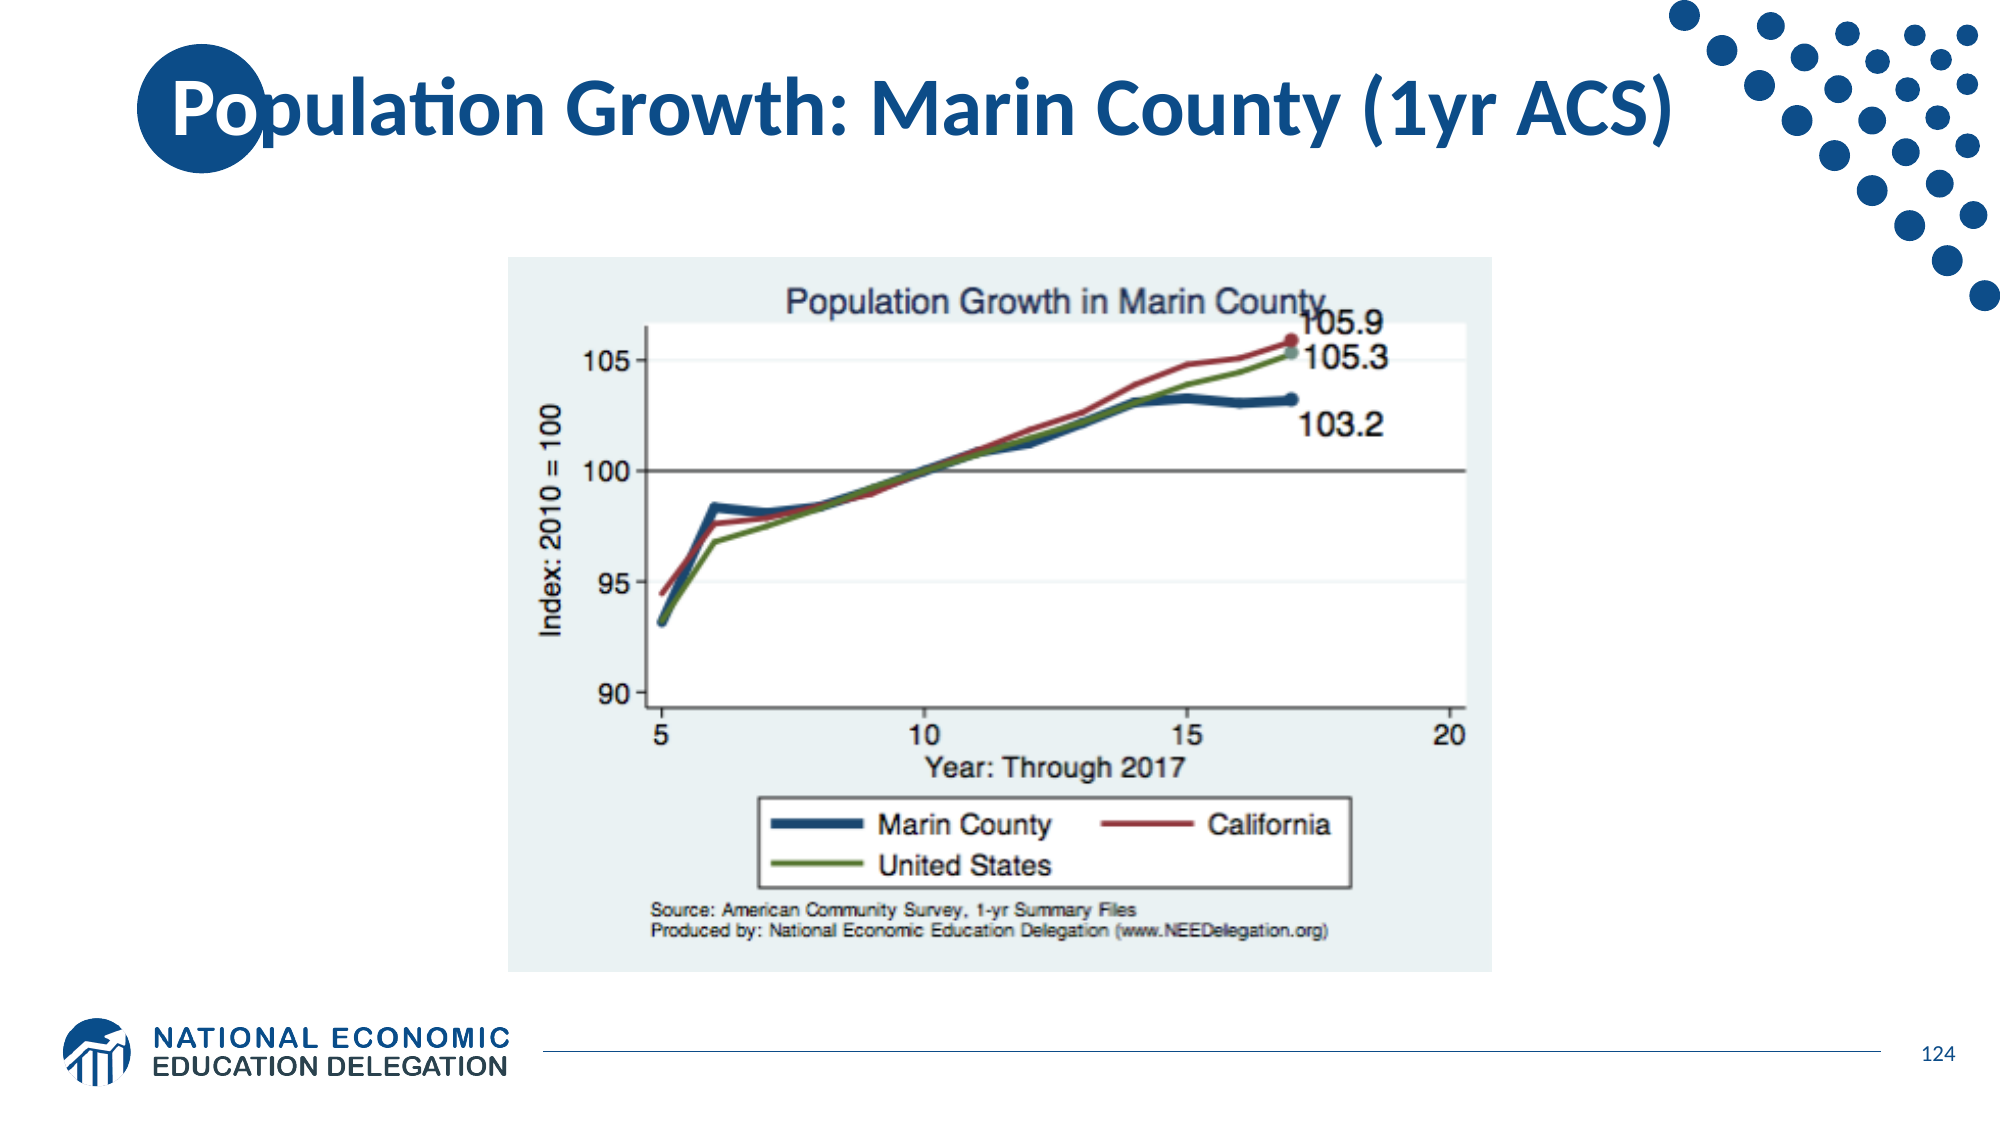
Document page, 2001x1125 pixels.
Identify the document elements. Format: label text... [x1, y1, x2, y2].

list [508, 257, 1492, 972]
picture [55, 1013, 520, 1091]
slide_number 124 [1521, 1022, 1972, 1082]
title Population Growth: Marin County (1yr ACS) [137, 0, 1863, 218]
